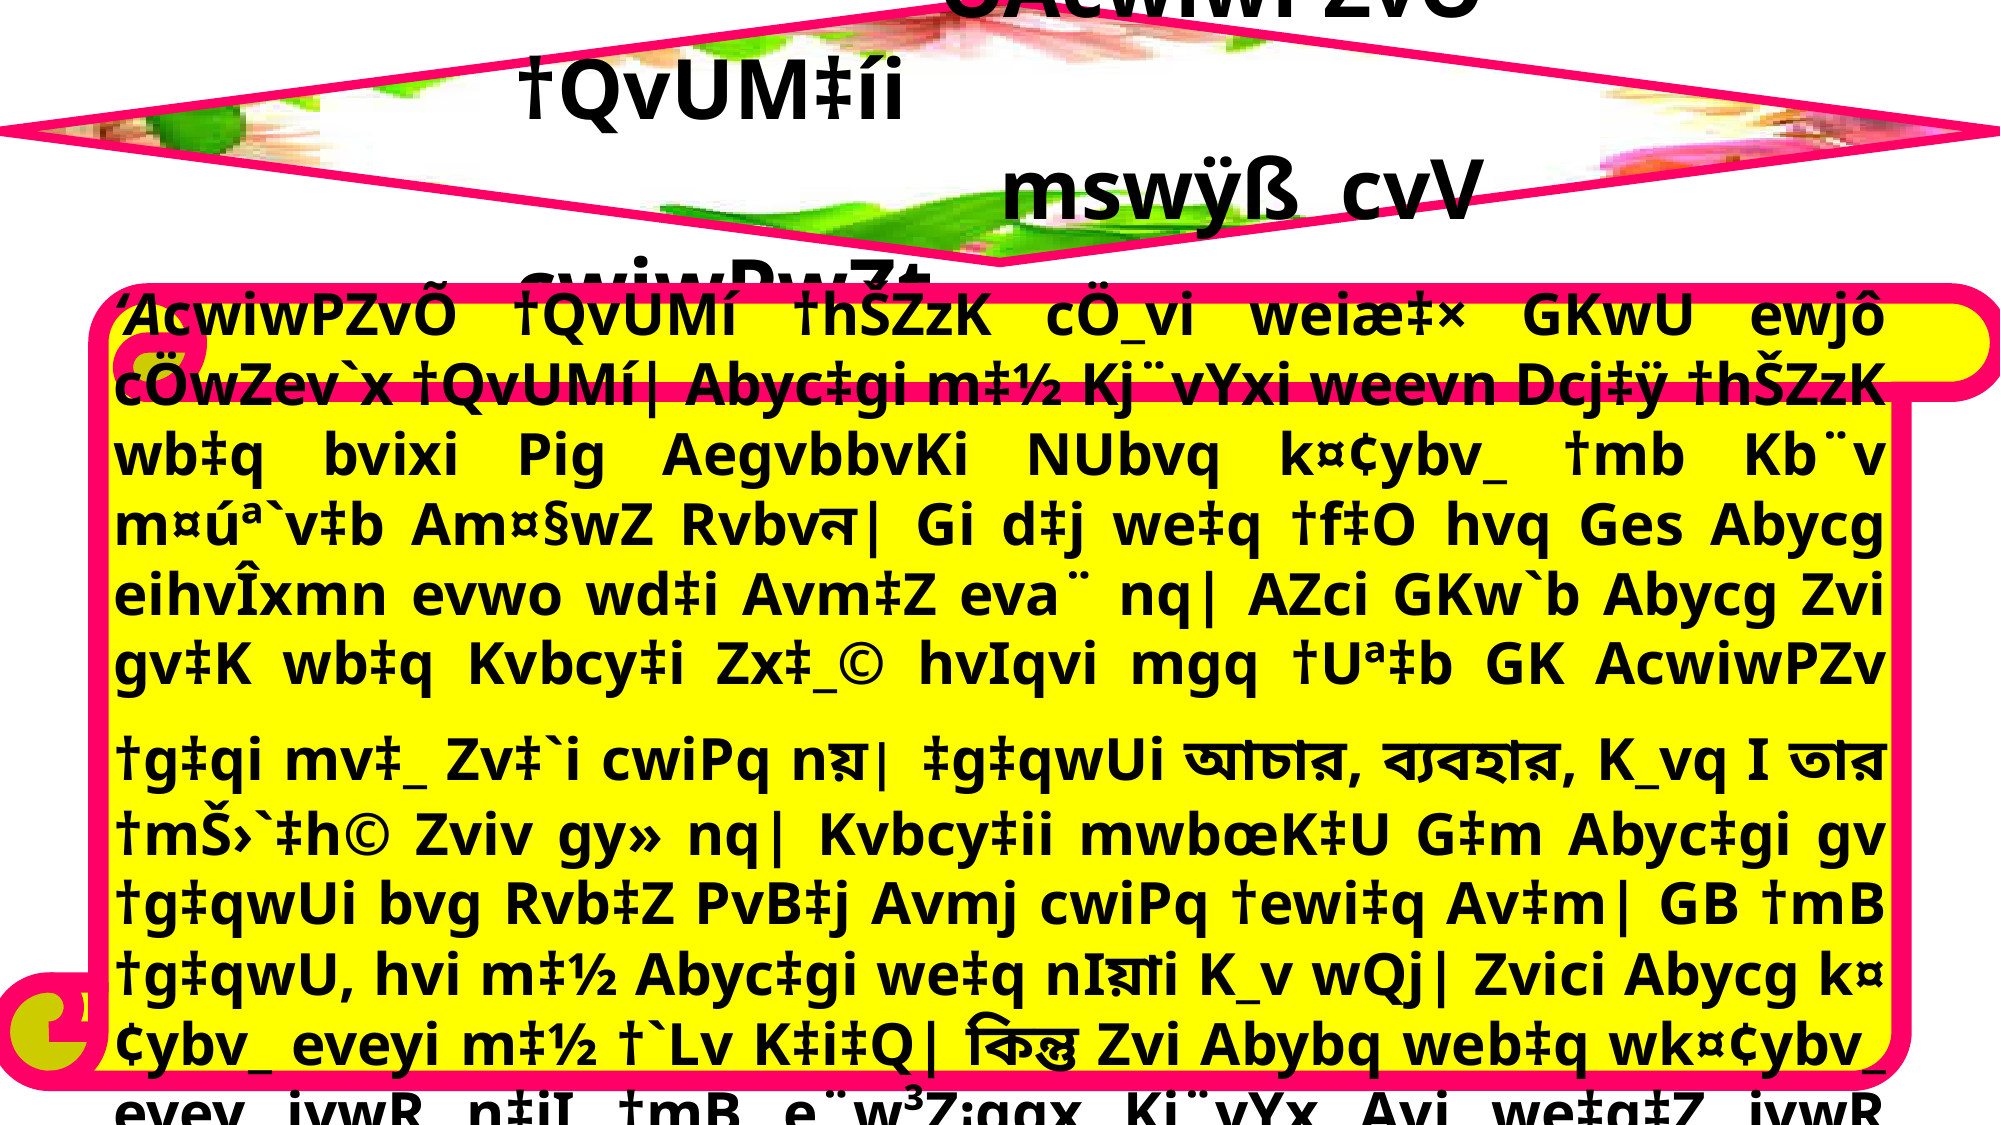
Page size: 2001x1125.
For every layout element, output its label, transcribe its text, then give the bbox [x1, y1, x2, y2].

text_box ÔAcwiwPZvÕ †QvUM‡íi mswÿß cvV cwiwPwZt [0, 0, 2000, 264]
text_box ‘AcwiwPZvÕ †QvUMí †hŠZzK cÖ_vi weiæ‡× GKwU ewjô cÖwZev`x †QvUMí| Abyc‡gi m‡½ Kj¨vYxi weevn Dcj‡ÿ †hŠZzK wb‡q bvixi Pig AegvbbvKi NUbvq k¤¢ybv_ †mb Kb¨v m¤úª`v‡b Am¤§wZ Rvbvন| Gi d‡j we‡q †f‡O hvq Ges Abycg eihvÎxmn evwo wd‡i Avm‡Z eva¨ nq| AZci GKw`b Abycg Zvi gv‡K wb‡q Kvbcy‡i Zx‡_© hvIqvi mgq †Uª‡b GK AcwiwPZv †g‡qi mv‡_ Zv‡`i cwiPq nয়| ‡g‡qwUi আচার, ব্যবহার, K_vq I তার †mŠ›`‡h© Zviv gy» nq| Kvbcy‡ii mwbœK‡U G‡m Abyc‡gi gv †g‡qwUi bvg Rvb‡Z PvB‡j Avmj cwiPq †ewi‡q Av‡m| GB †mB †g‡qwU, hvi m‡½ Abyc‡gi we‡q nIয়াi K_v wQj| Zvici Abycg k¤¢ybv_ eveyi m‡½ †`Lv K‡i‡Q| কিন্তু Zvi Abybq web‡q wk¤¢ybv_ evey ivwR n‡jI †mB e¨w³Z¡gqx Kj¨vYx Avi we‡q‡Z ivwR nqwb| †gvUK_v Abyc‡gi Kv‡Q Kj¨vYx AcwiwPZv n‡qB iBj| [0, 292, 2000, 1082]
